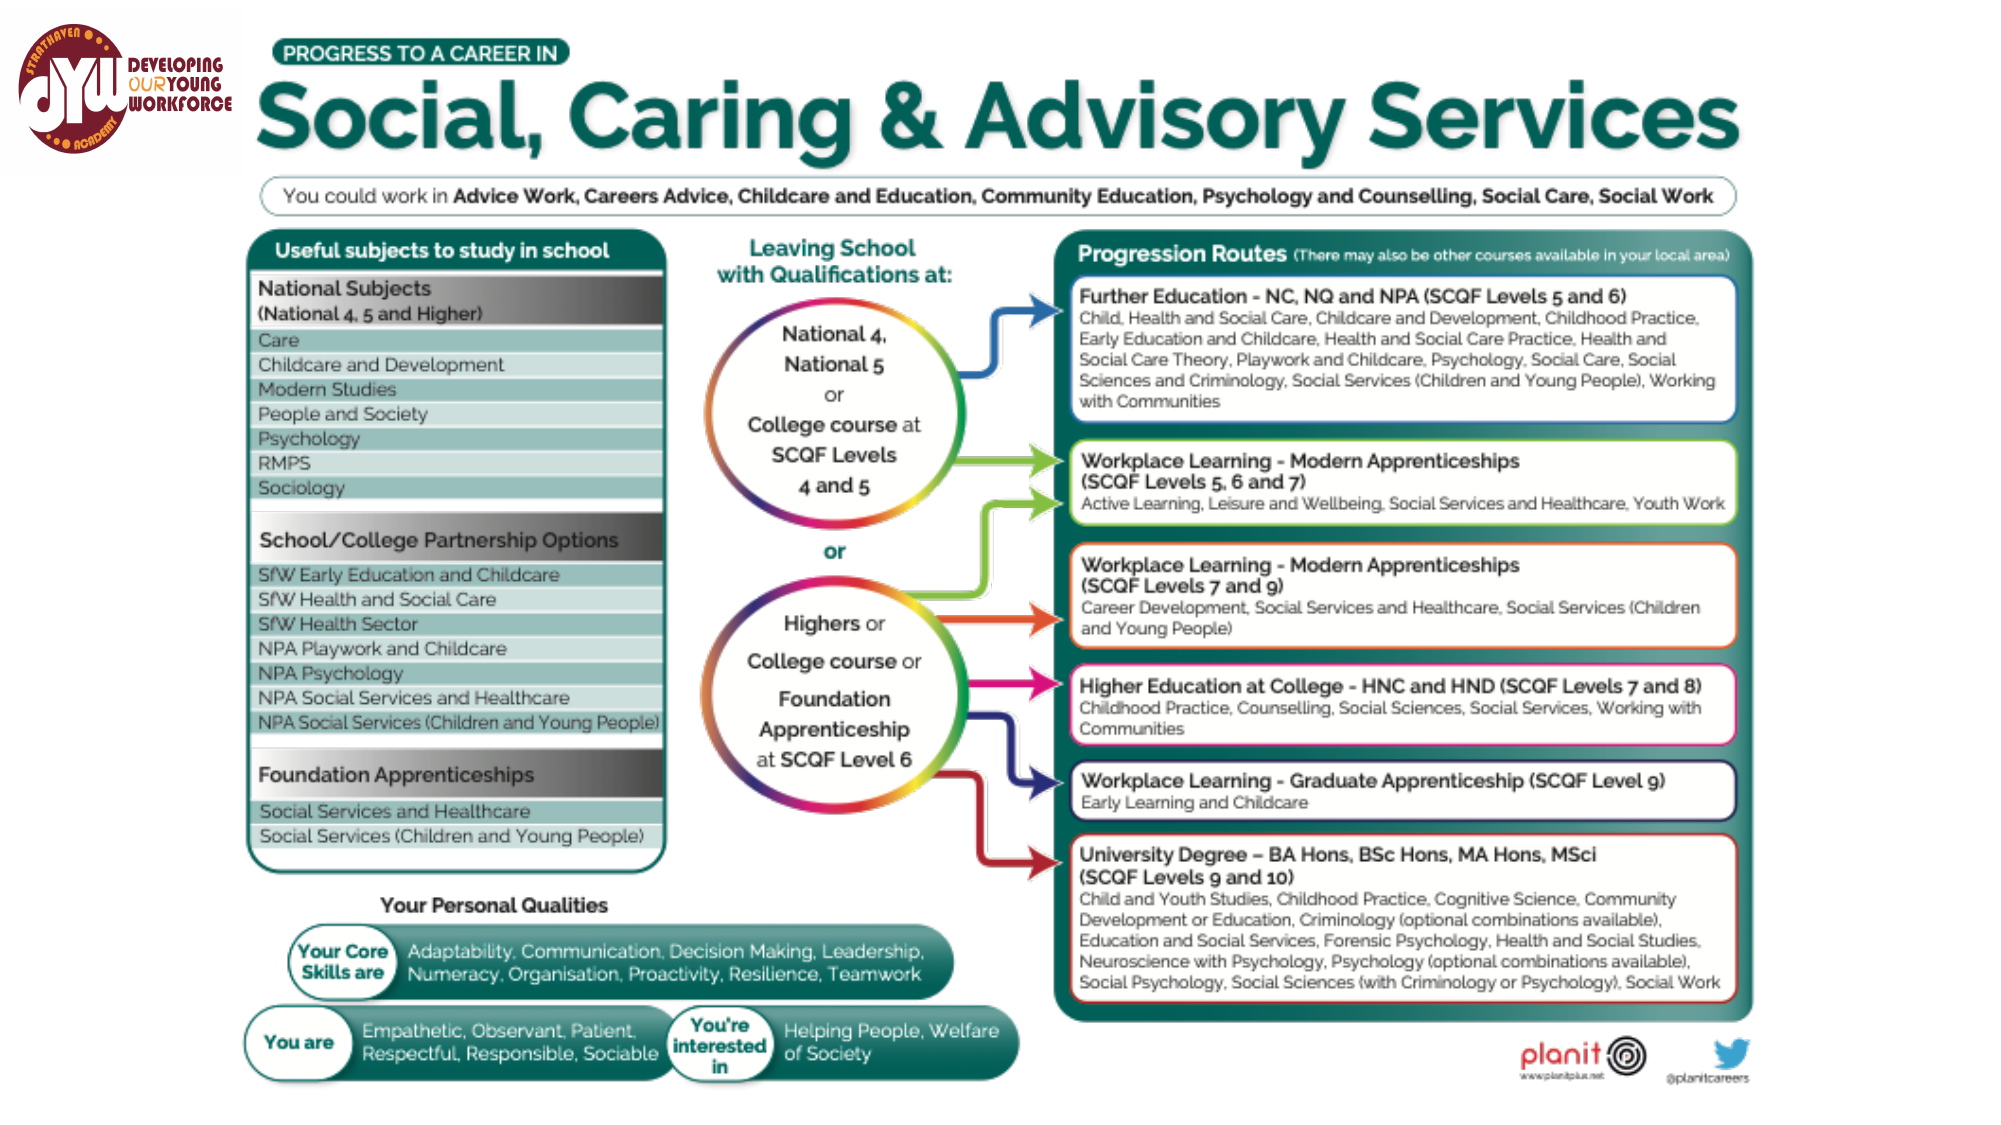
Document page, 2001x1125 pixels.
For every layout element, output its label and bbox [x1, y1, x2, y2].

picture [0, 0, 1796, 1125]
